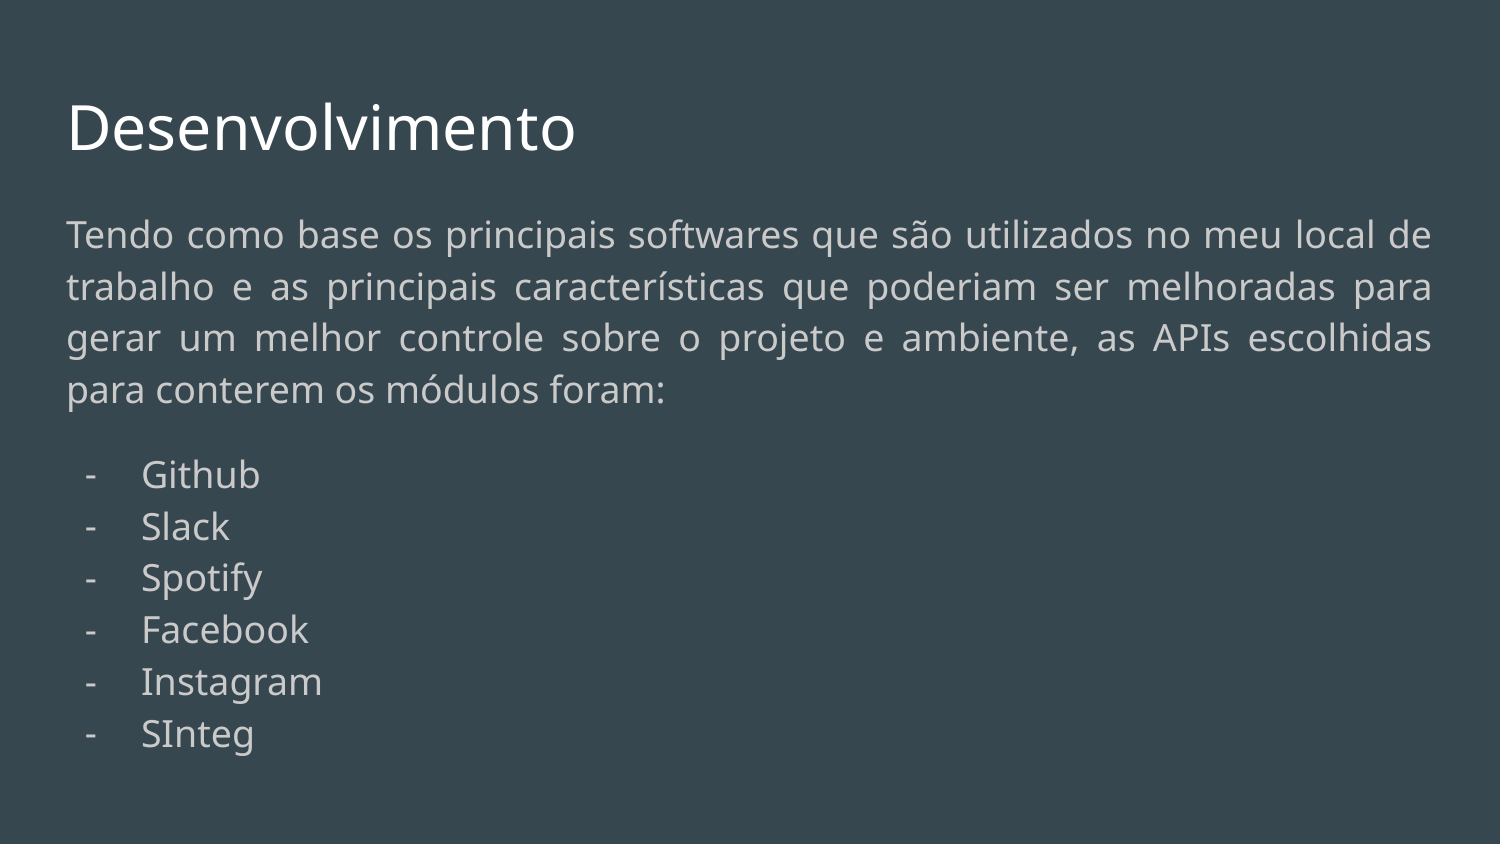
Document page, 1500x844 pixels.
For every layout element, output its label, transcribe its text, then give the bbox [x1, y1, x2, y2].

title Desenvolvimento [51, 72, 1449, 167]
list Tendo como base os principais softwares que são utilizados no meu local de trabalho e as principais características que poderiam ser melhoradas para gerar um melhor controle sobre o projeto e ambiente, as APIs escolhidas para conterem os módulos foram: Github Slack Spotify Facebook Instagram SInteg [51, 189, 1449, 750]
